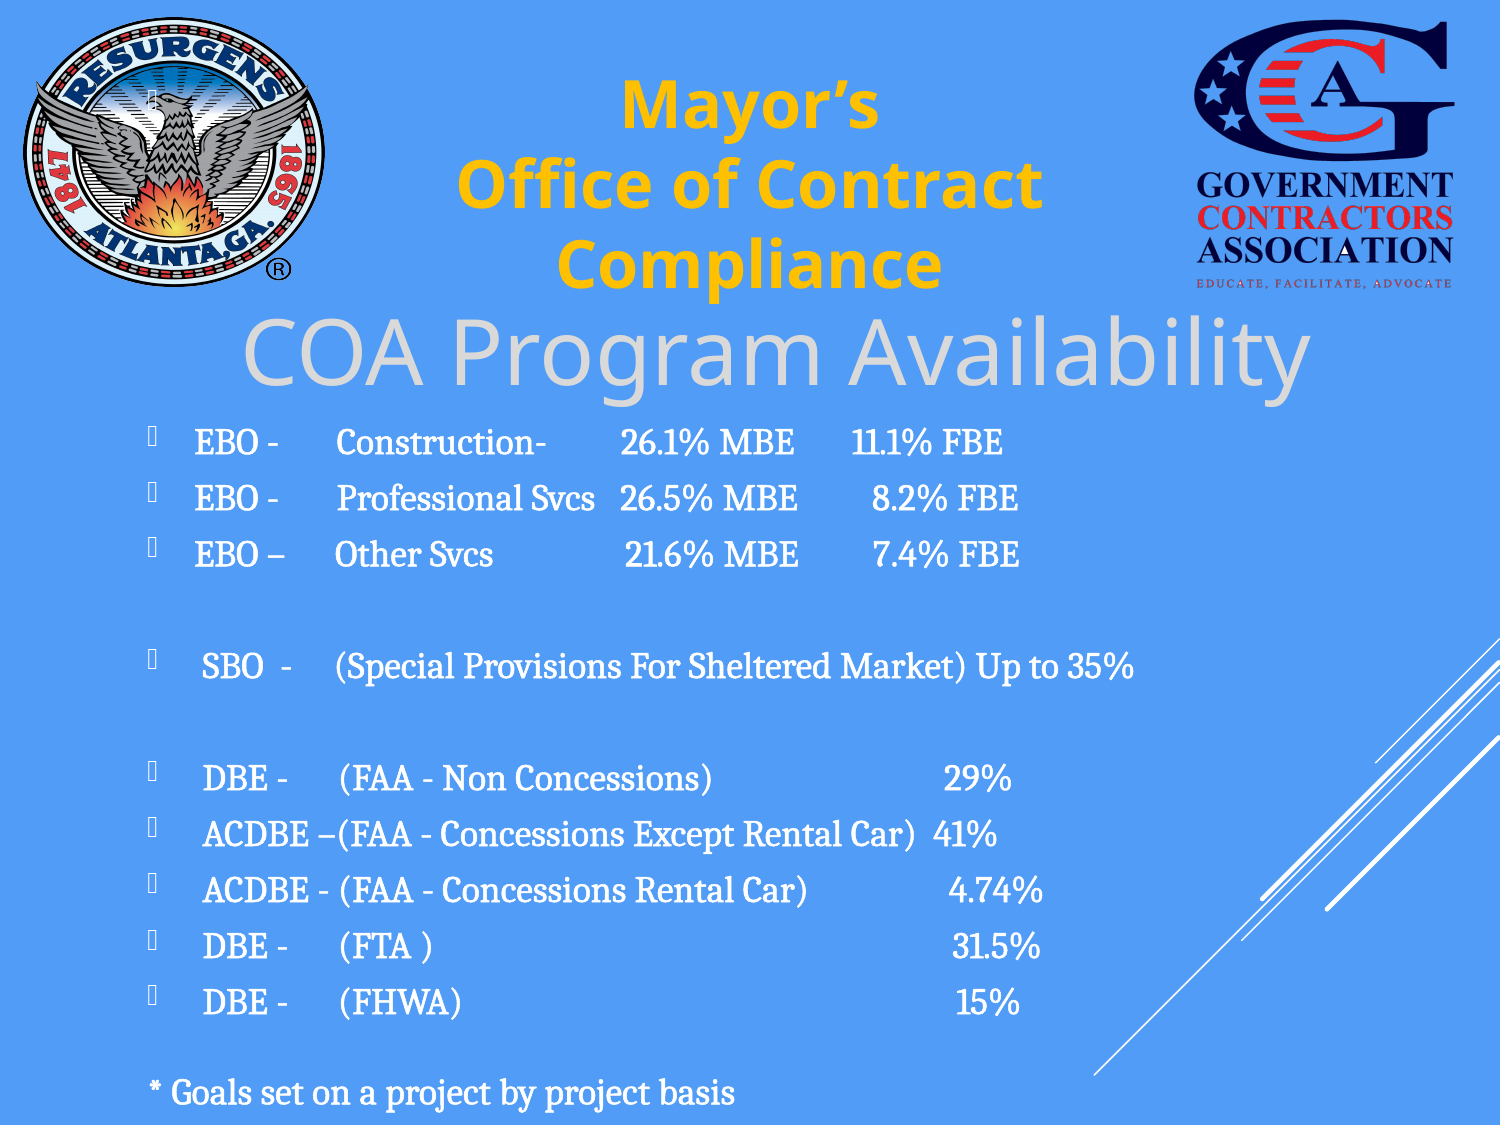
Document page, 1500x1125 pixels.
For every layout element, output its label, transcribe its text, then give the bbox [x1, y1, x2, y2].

picture [1175, 8, 1477, 301]
list EBO - Construction- 26.1% MBE 11.1% FBE EBO - Professional Svcs 26.5% MBE 8.2% FBE EBO – Other Svcs 21.6% MBE 7.4% FBE SBO - (Special Provisions For Sheltered Market) Up to 35% DBE - (FAA - Non Concessions) 29% ACDBE –(FAA - Concessions Except Rental Car) 41% ACDBE - (FAA - Concessions Rental Car) 4.74% DBE - (FTA ) 31.5% DBE - (FHWA) 15% * Goals set on a project by project basis [132, 266, 1368, 1125]
picture [23, 17, 325, 288]
text_box Mayor’s Office of Contract Compliance [364, 54, 1136, 266]
